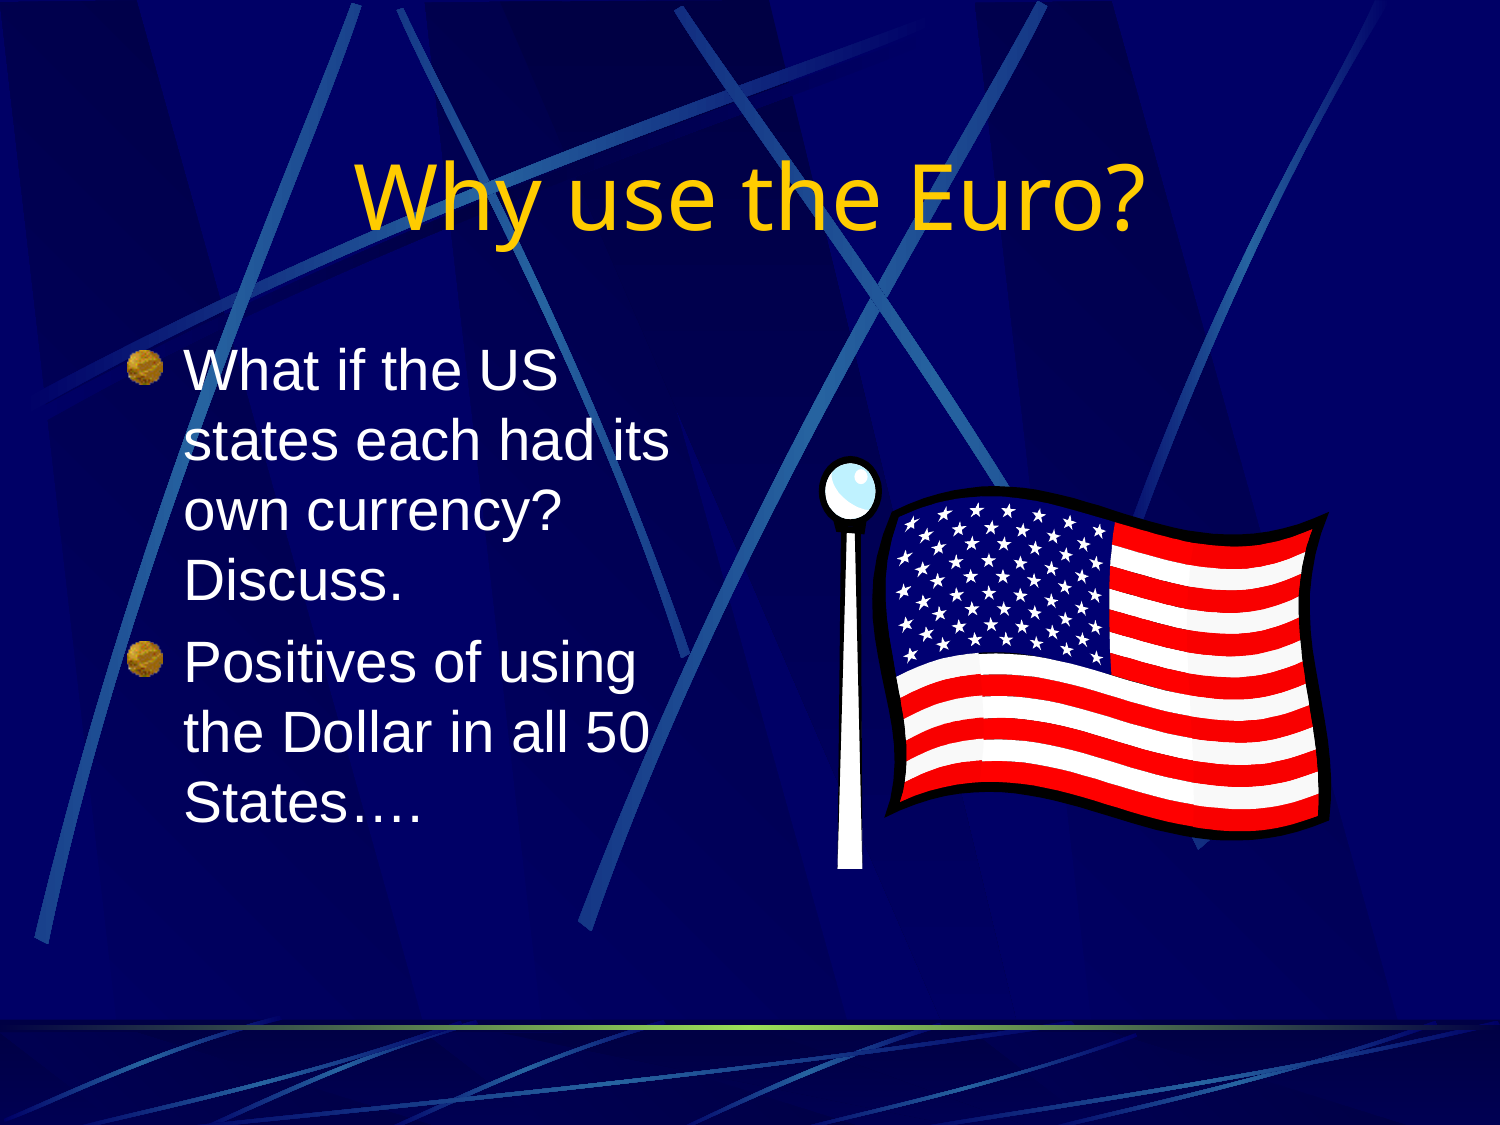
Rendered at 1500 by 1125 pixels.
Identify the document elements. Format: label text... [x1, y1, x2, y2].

picture [127, 350, 163, 385]
picture [127, 641, 163, 677]
title Why use the Euro? [112, 131, 1388, 257]
list What if the US states each had its own currency? Discuss. Positives of using the Dollar in all 50 States…. [112, 324, 738, 1000]
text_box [818, 455, 1332, 870]
